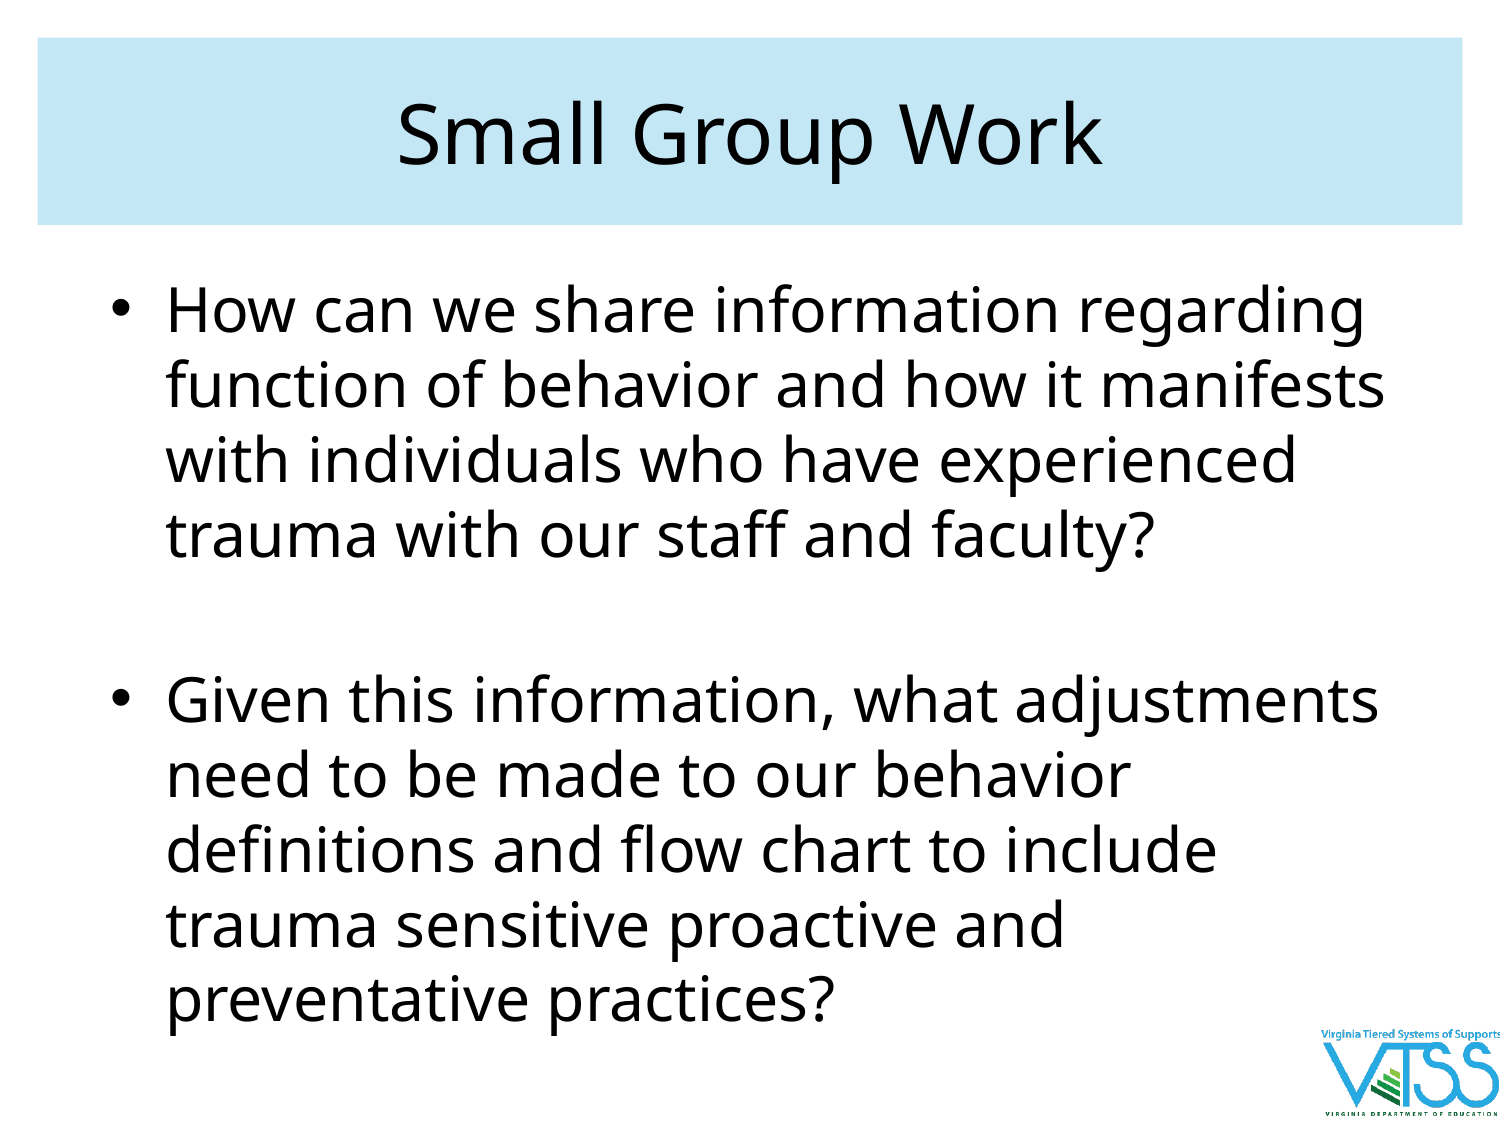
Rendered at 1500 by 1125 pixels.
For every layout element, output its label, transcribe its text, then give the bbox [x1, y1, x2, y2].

title Small Group Work [37, 37, 1463, 225]
picture [1321, 1029, 1500, 1116]
list How can we share information regarding function of behavior and how it manifests with individuals who have experienced trauma with our staff and faculty? Given this information, what adjustments need to be made to our behavior definitions and flow chart to include trauma sensitive proactive and preventative practices? [75, 262, 1425, 1013]
